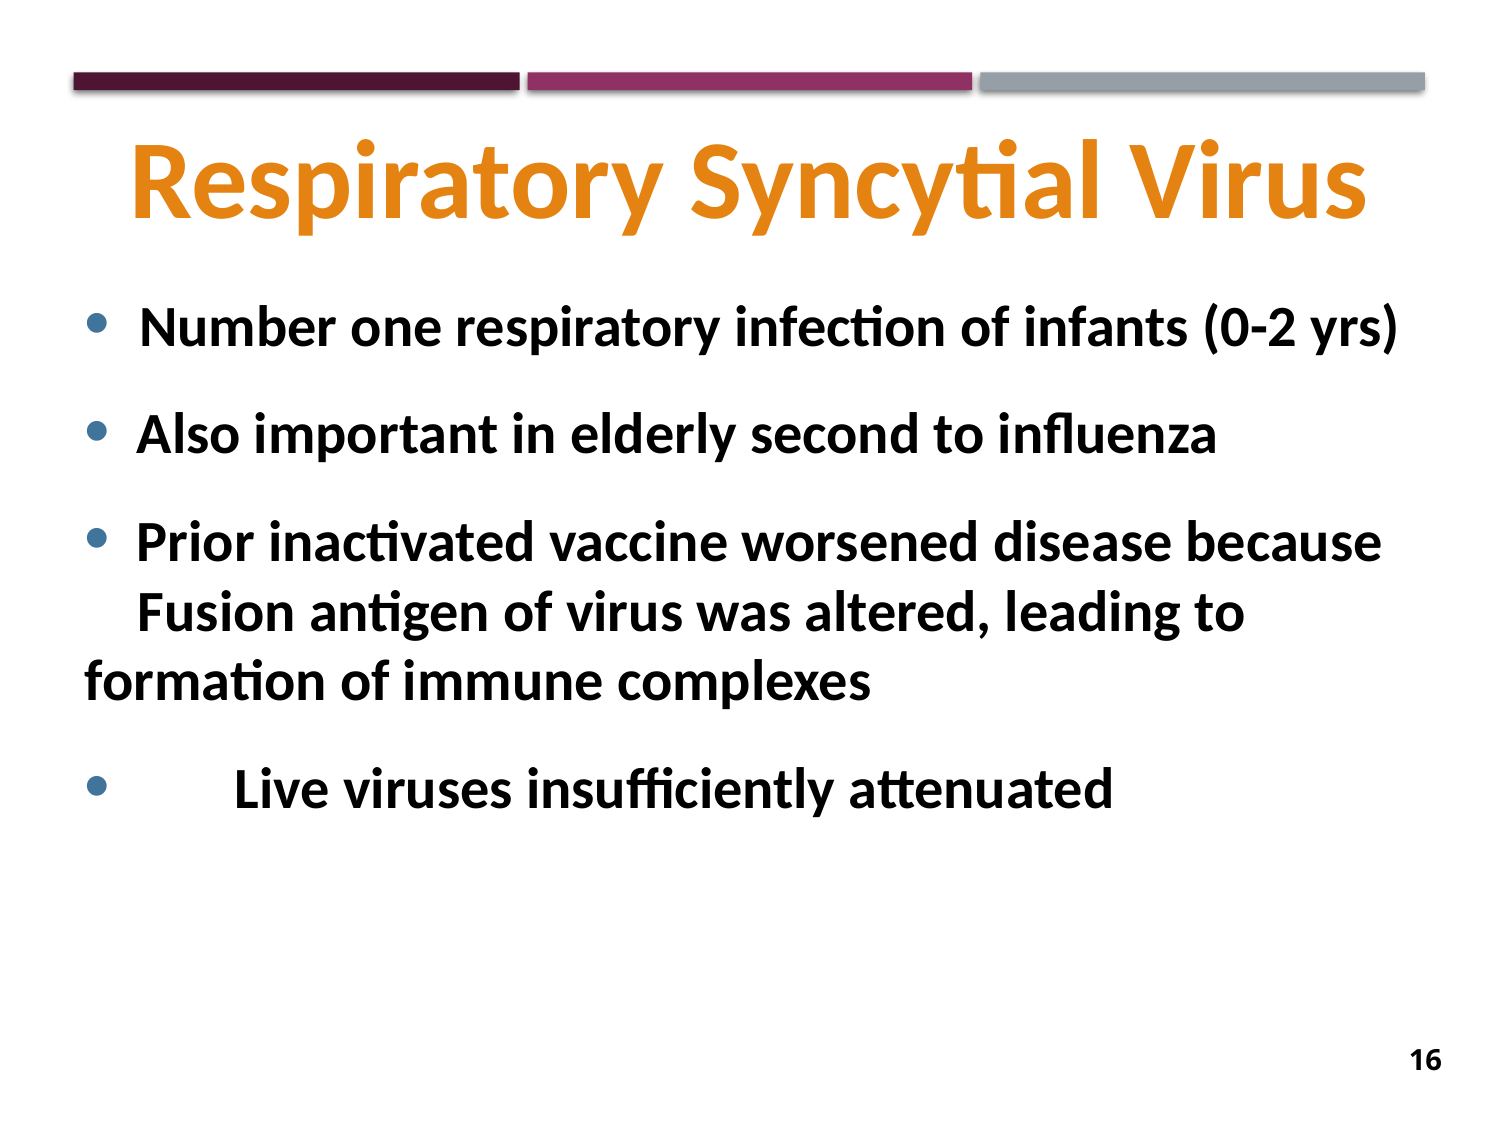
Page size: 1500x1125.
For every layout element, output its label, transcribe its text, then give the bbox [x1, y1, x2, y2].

text_box Number one respiratory infection of infants (0-2 yrs) Also important in elderly second to influenza Prior inactivated vaccine worsened disease because Fusion antigen of virus was altered, leading to formation of immune complexes Live viruses insufficiently attenuated [70, 280, 1475, 828]
text_box Respiratory Syncytial Virus [0, 98, 1500, 249]
slide_number 16 [1162, 1037, 1475, 1113]
text_box 16 [1107, 1033, 1458, 1094]
